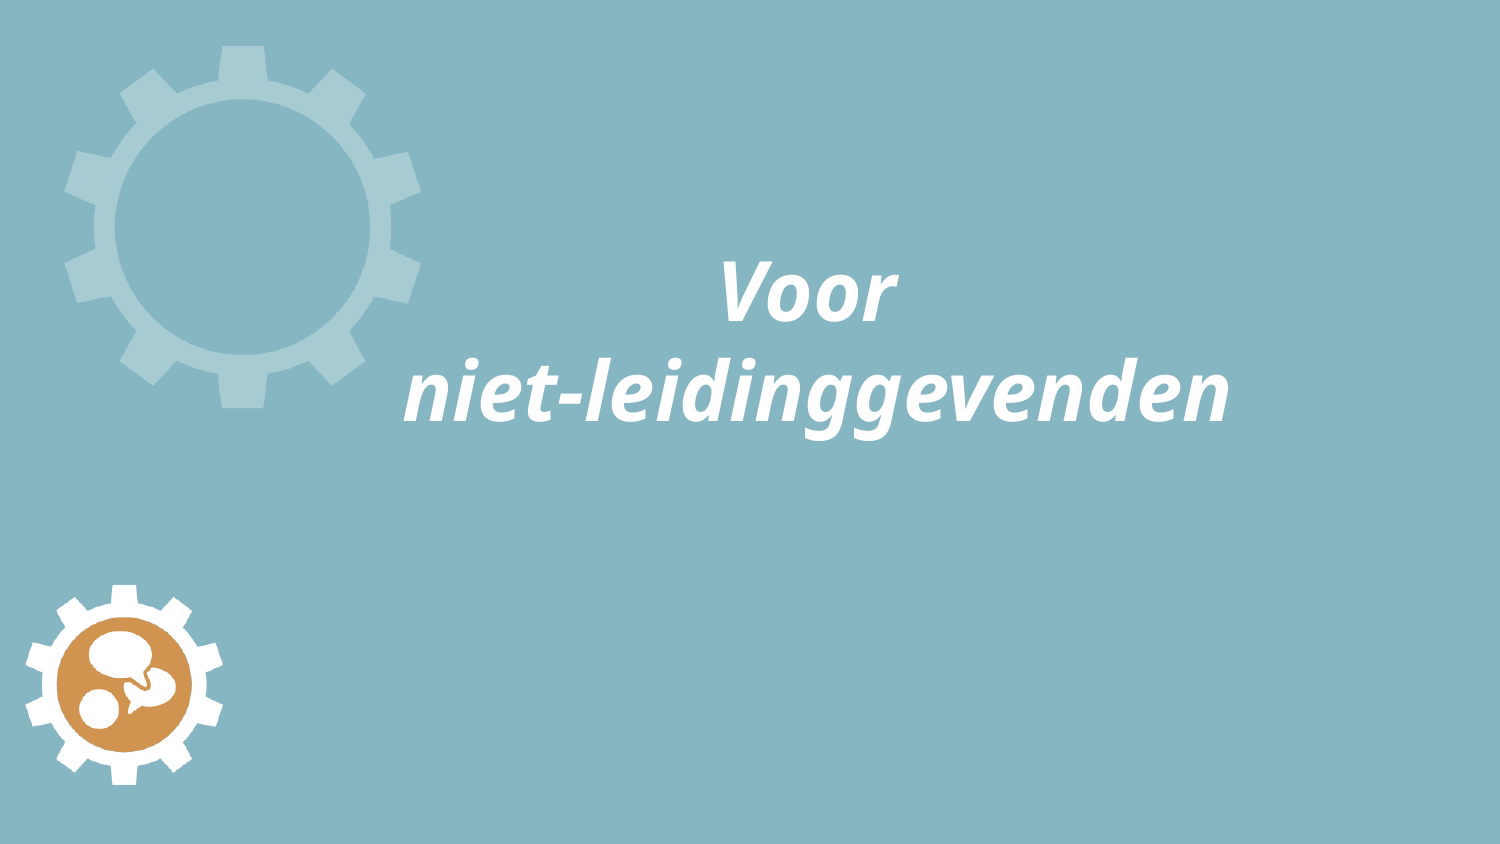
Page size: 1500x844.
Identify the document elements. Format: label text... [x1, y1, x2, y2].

picture [0, 0, 1500, 844]
title Voor niet-leidinggevenden [245, 123, 1390, 610]
